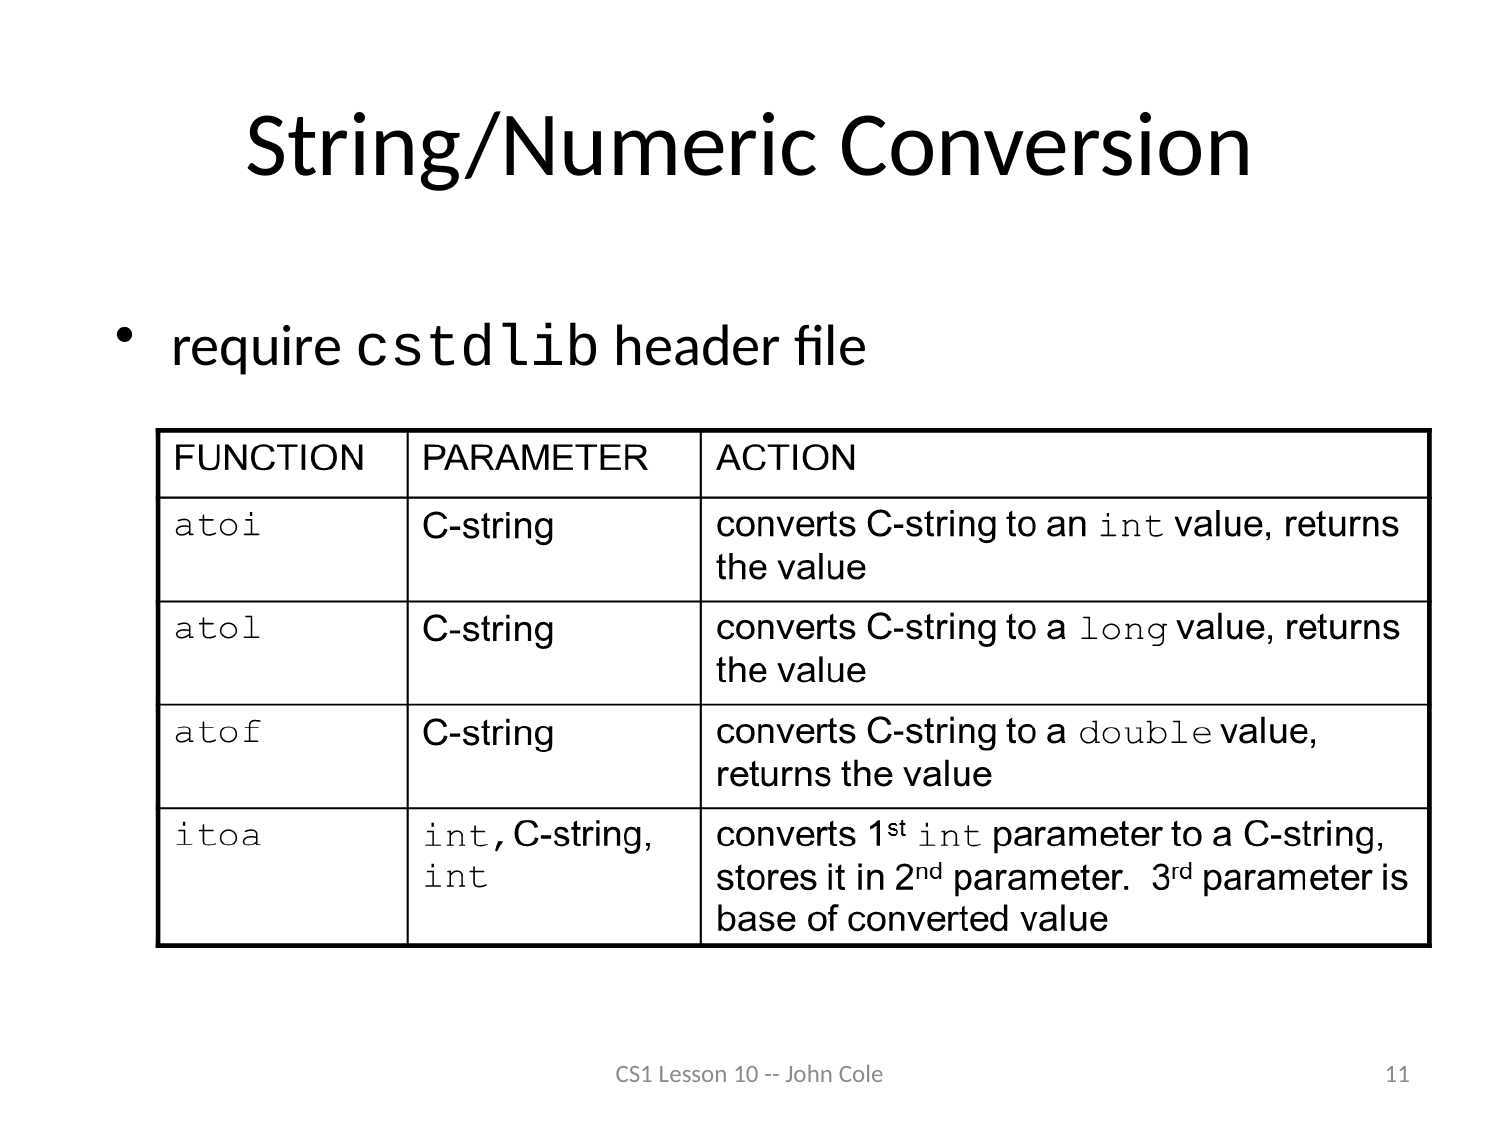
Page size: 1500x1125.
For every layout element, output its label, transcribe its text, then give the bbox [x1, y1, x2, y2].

picture [149, 422, 1440, 961]
footer CS1 Lesson 10 -- John Cole [512, 1042, 988, 1103]
slide_number 11 [1074, 1042, 1425, 1103]
title String/Numeric Conversion [75, 45, 1425, 233]
text_box require cstdlib header file [99, 299, 1409, 412]
